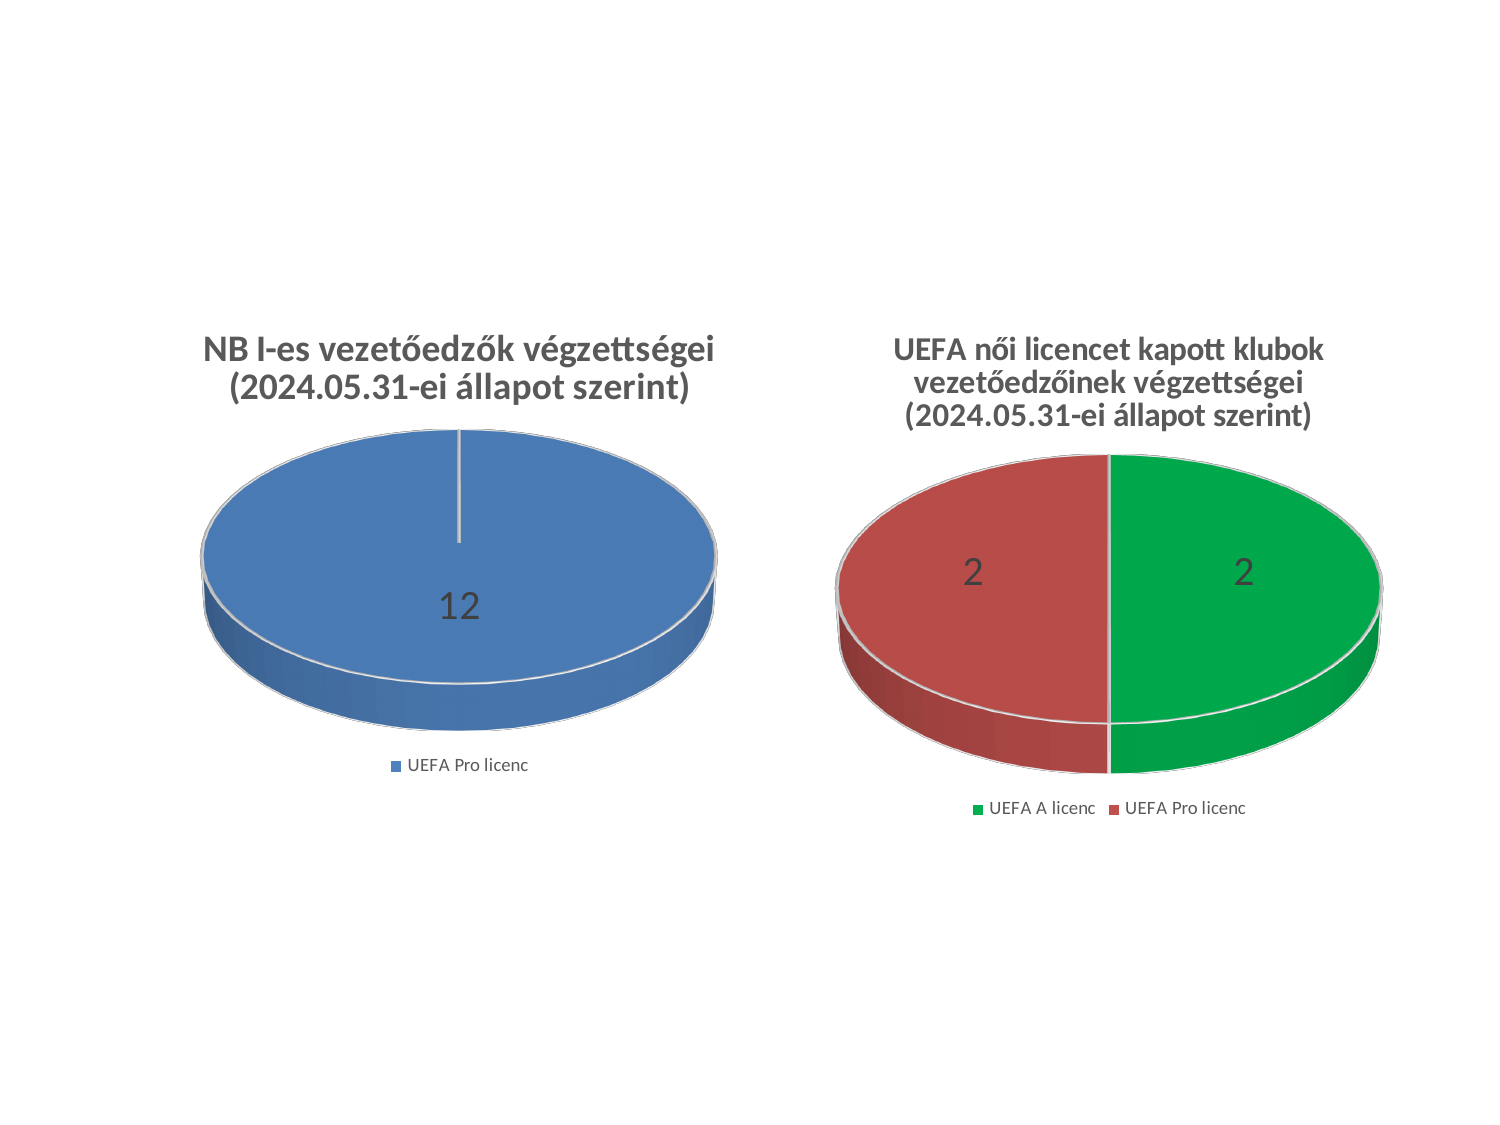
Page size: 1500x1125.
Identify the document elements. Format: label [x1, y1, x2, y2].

chart [88, 304, 1481, 826]
